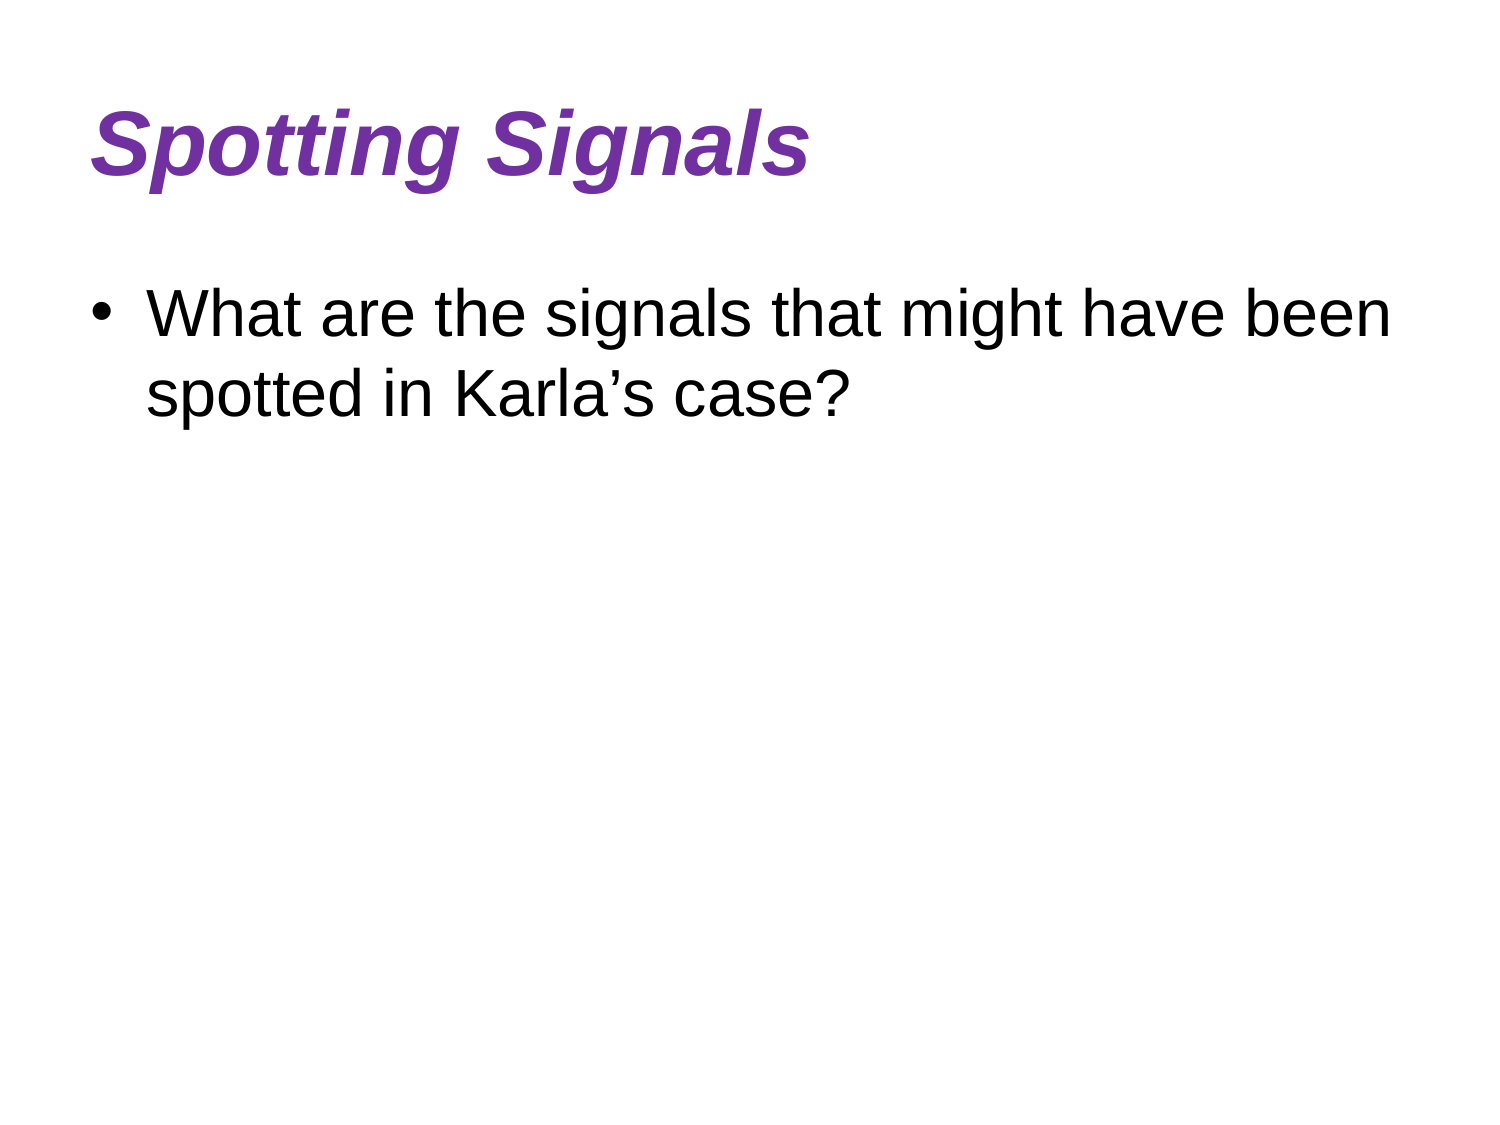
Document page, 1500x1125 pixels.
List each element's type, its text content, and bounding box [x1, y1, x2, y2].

list What are the signals that might have been spotted in Karla’s case? [75, 262, 1425, 1005]
title Spotting Signals [75, 45, 1425, 233]
